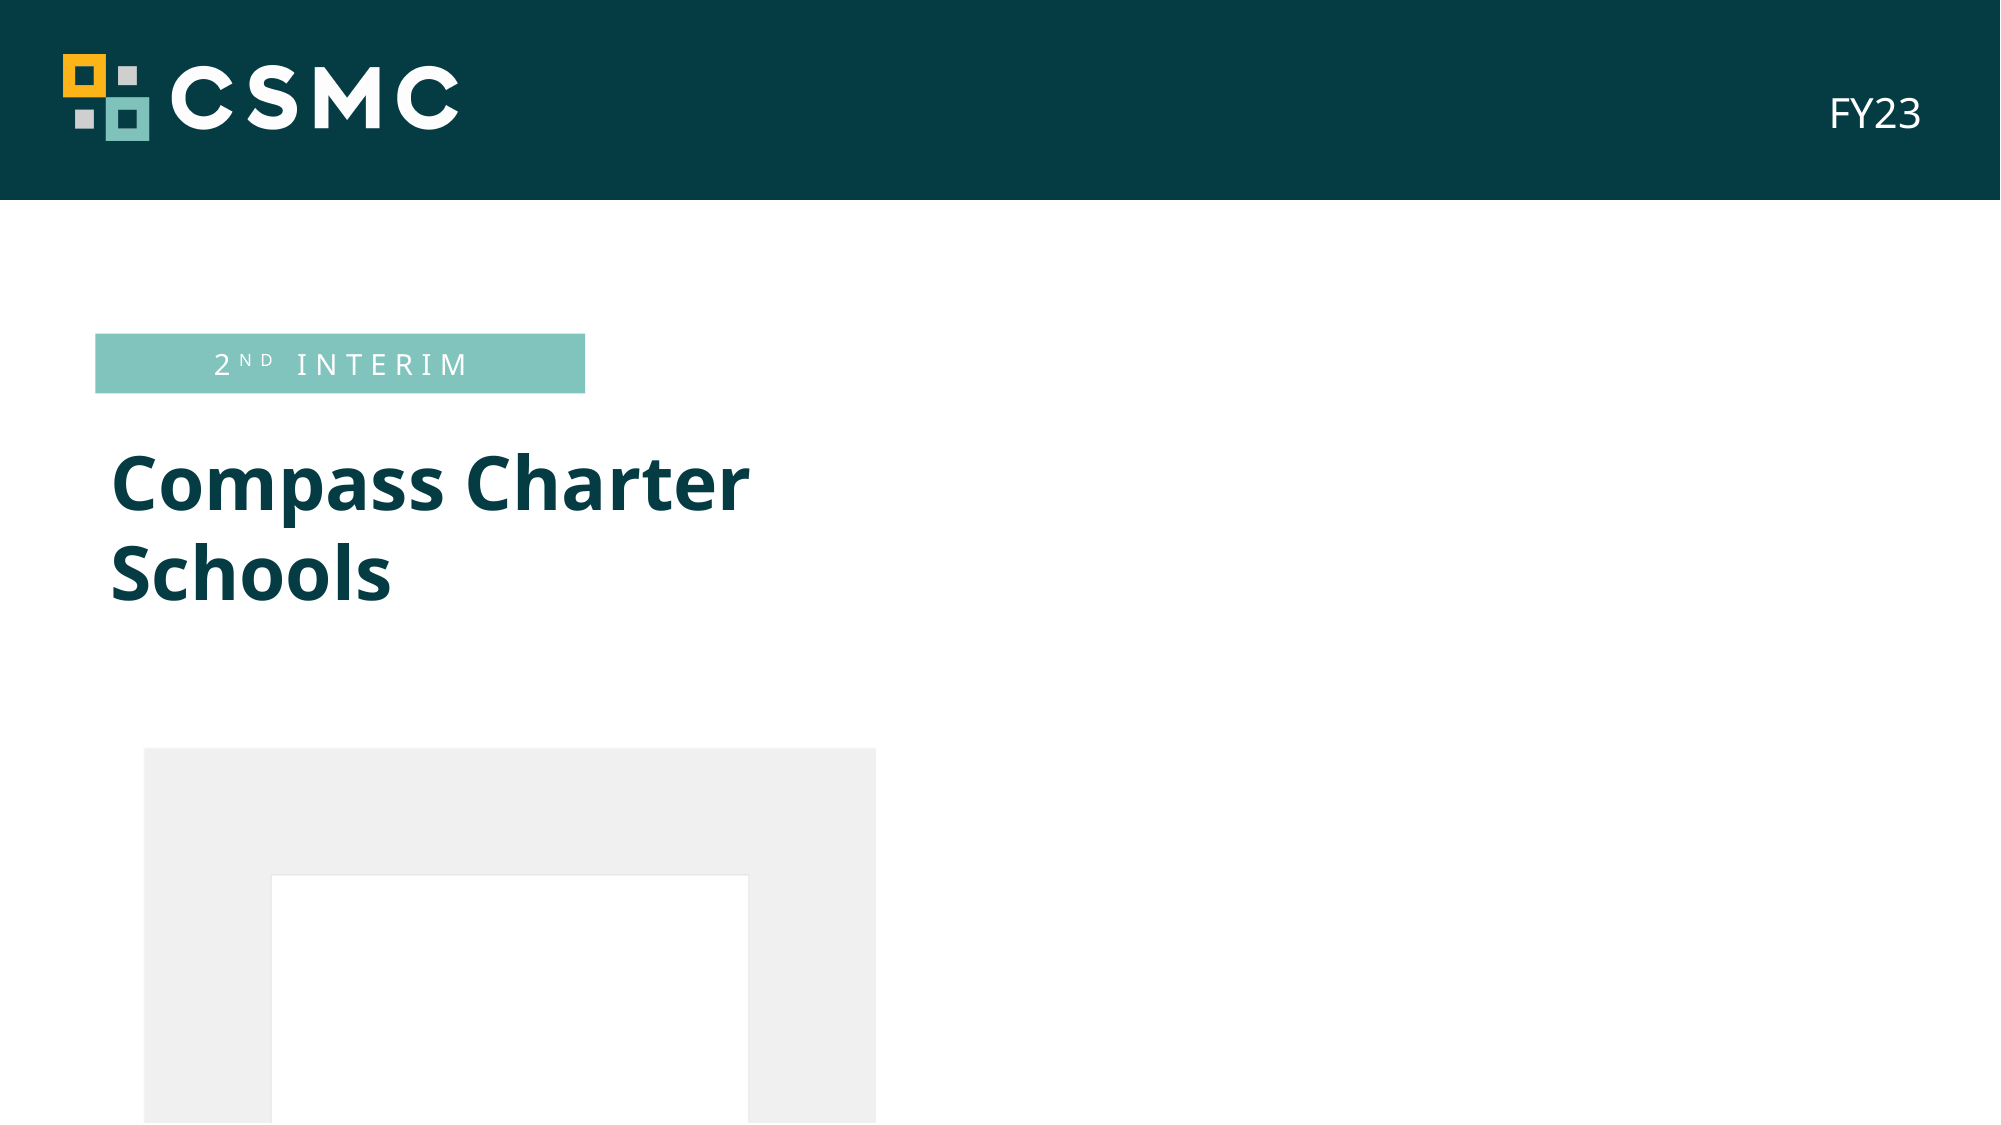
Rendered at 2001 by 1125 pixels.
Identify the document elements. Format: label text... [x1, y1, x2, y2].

list FY23 [1509, 54, 1937, 141]
subtitle 2nd Interim [95, 333, 586, 394]
title Compass Charter Schools [95, 427, 988, 674]
picture [63, 54, 458, 141]
